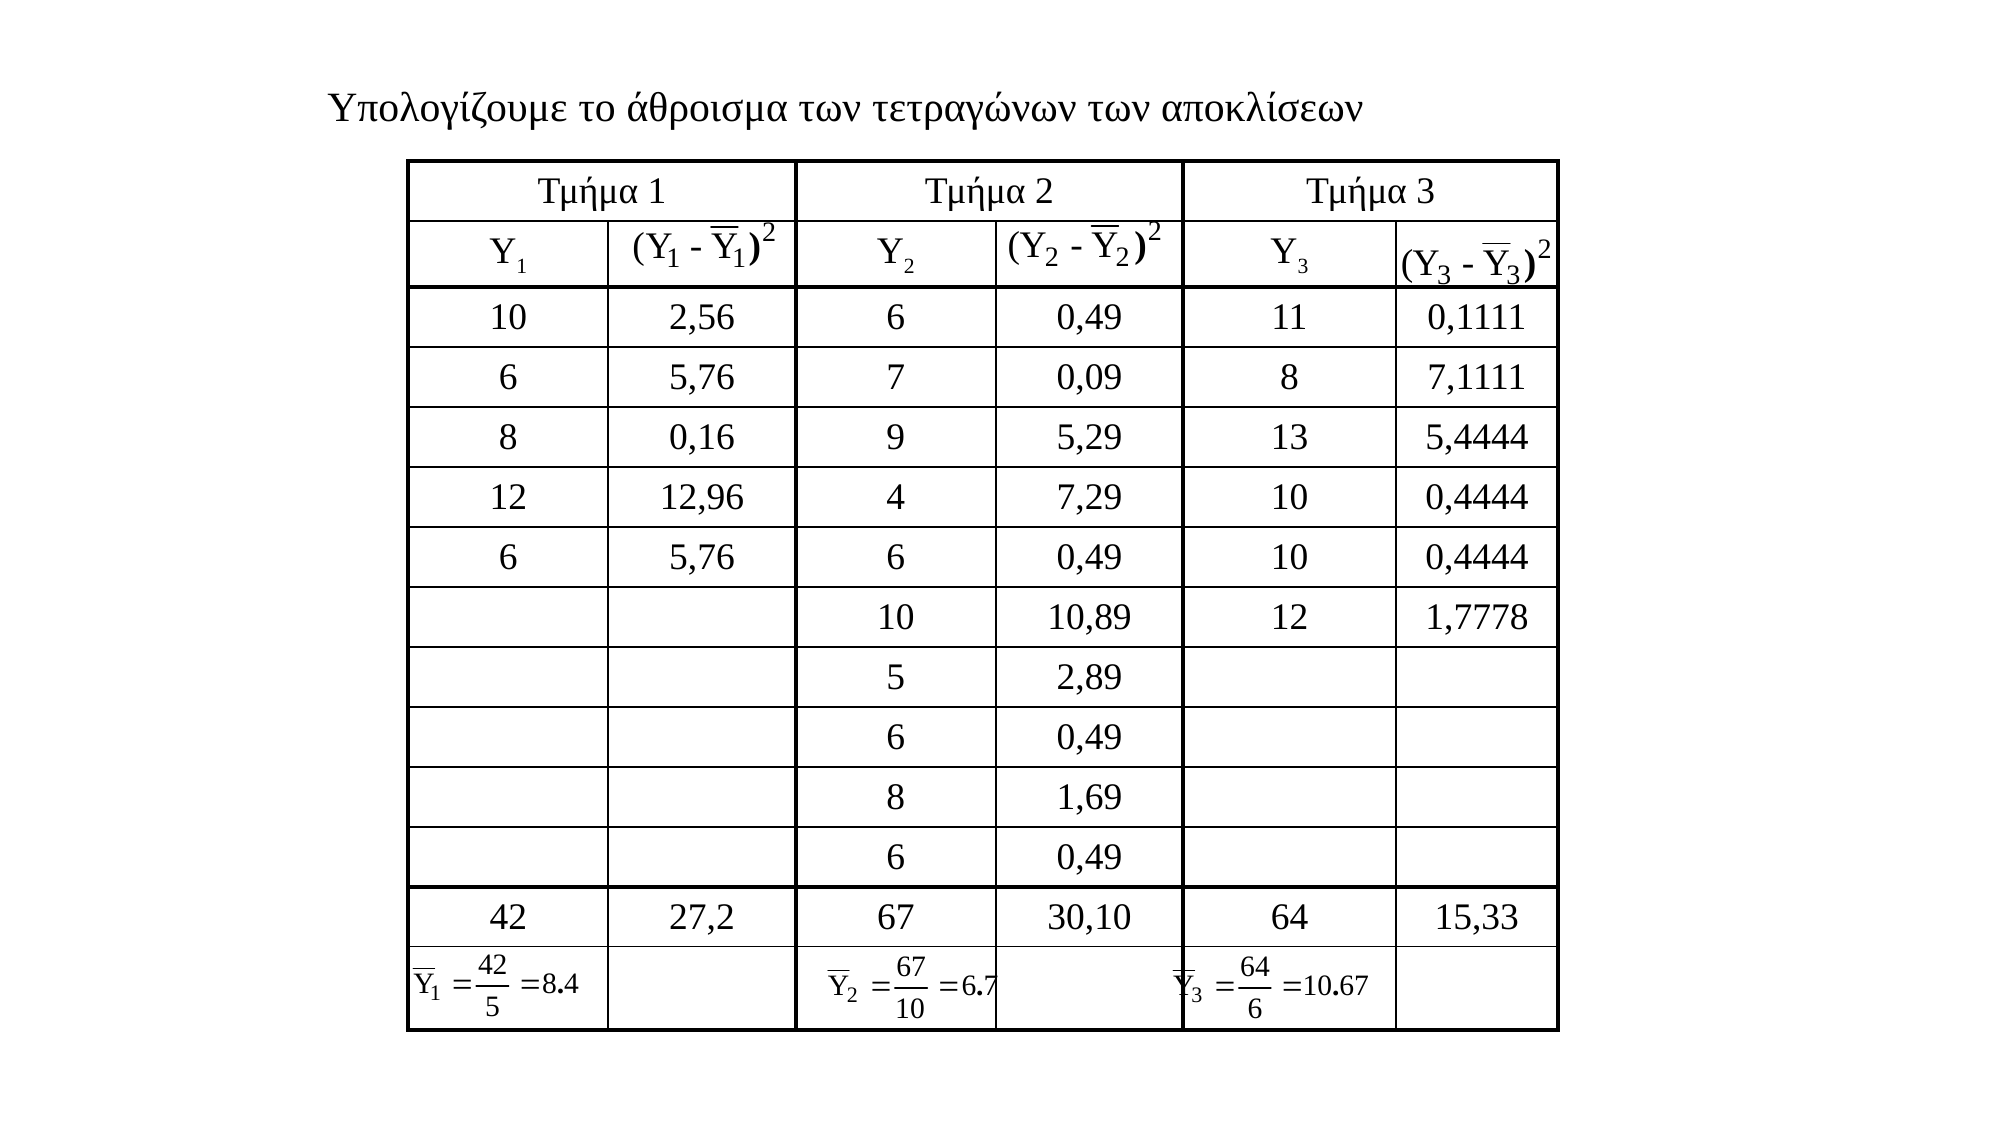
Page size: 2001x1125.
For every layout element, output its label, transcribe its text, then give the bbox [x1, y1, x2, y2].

table_cell [410, 588, 607, 646]
table_cell 10 [410, 289, 607, 346]
table_cell [997, 222, 1181, 285]
table_cell 10 [798, 588, 995, 646]
table_cell 5,29 [997, 408, 1181, 466]
table_cell 67 [798, 889, 995, 946]
table_cell 0,1111 [1397, 294, 1556, 346]
table_cell 6 [798, 828, 995, 885]
table_cell 0,4444 [1397, 528, 1556, 586]
table_cell 6 [798, 289, 995, 346]
table_cell 6 [798, 708, 995, 766]
table_header Τμήμα 1 [410, 163, 794, 220]
table_cell 5 [798, 648, 995, 706]
table_cell [410, 947, 607, 1028]
table_cell 9 [798, 408, 995, 466]
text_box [822, 948, 1003, 1025]
table_cell 10 [1185, 528, 1395, 586]
table_cell [609, 768, 794, 826]
table_cell 7 [798, 348, 995, 406]
table_cell [1397, 648, 1556, 706]
table_cell Y1 [410, 222, 607, 285]
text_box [627, 211, 784, 275]
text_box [1168, 948, 1376, 1025]
table_cell [1185, 947, 1395, 1028]
table_cell [609, 222, 794, 285]
table_cell 27,2 [609, 889, 794, 946]
table_cell [410, 828, 607, 885]
table_cell 10,89 [997, 588, 1181, 646]
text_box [1002, 210, 1169, 273]
table_header Τμήμα 2 [798, 163, 1181, 220]
table_cell [609, 648, 794, 706]
table_cell [410, 768, 607, 826]
table_cell 30,10 [997, 889, 1181, 946]
table_cell 13 [1185, 408, 1395, 466]
table_cell 0,49 [997, 528, 1181, 586]
table_cell [1397, 828, 1556, 885]
table_cell 0,16 [609, 408, 794, 466]
table_cell 6 [798, 528, 995, 586]
table_cell 5,4444 [1397, 408, 1556, 466]
table_cell [1397, 708, 1556, 766]
table_cell 6 [410, 528, 607, 586]
table_cell [997, 947, 1181, 1028]
table_cell [410, 708, 607, 766]
table_cell 8 [798, 768, 995, 826]
table_cell 7,29 [997, 468, 1181, 526]
table_cell [1185, 828, 1395, 885]
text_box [1395, 228, 1559, 294]
table_cell 15,33 [1397, 889, 1556, 946]
table_cell 0,4444 [1397, 468, 1556, 526]
table_cell [1185, 648, 1395, 706]
table_cell 5,76 [609, 528, 794, 586]
table_header Τμήμα 3 [1185, 163, 1556, 220]
table_cell [609, 947, 794, 1028]
table_cell 8 [1185, 348, 1395, 406]
table_cell 8 [410, 408, 607, 466]
table_cell 12 [1185, 588, 1395, 646]
table_cell 4 [798, 468, 995, 526]
table_cell 42 [410, 889, 607, 946]
table_cell 2,89 [997, 648, 1181, 706]
table_cell 6 [410, 348, 607, 406]
table_cell [1397, 768, 1556, 826]
table_cell 7,1111 [1397, 348, 1556, 406]
table_cell 0,49 [997, 828, 1181, 885]
table_cell 1,69 [997, 768, 1181, 826]
table_cell [1185, 708, 1395, 766]
table_cell 2,56 [609, 289, 794, 346]
table_cell 0,49 [997, 708, 1181, 766]
table_cell [609, 828, 794, 885]
text_box Υπολογίζουμε το άθροισμα των τετραγώνων των αποκλίσεων [312, 72, 1725, 138]
table_cell Y2 [798, 222, 995, 285]
table_cell [1185, 768, 1395, 826]
table_cell 0,49 [997, 289, 1181, 346]
table_cell [798, 947, 995, 1028]
table_cell 5,76 [609, 348, 794, 406]
table_cell 11 [1185, 289, 1395, 346]
table_cell [609, 588, 794, 646]
table_cell 10 [1185, 468, 1395, 526]
table_cell 12,96 [609, 468, 794, 526]
table_cell 0,09 [997, 348, 1181, 406]
table_cell [609, 708, 794, 766]
table_cell 1,7778 [1397, 588, 1556, 646]
table_cell [1397, 947, 1556, 1028]
table_cell 64 [1185, 889, 1395, 946]
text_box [408, 946, 584, 1023]
table_cell [410, 648, 607, 706]
table_cell [1397, 222, 1556, 228]
table_cell Y3 [1185, 222, 1395, 285]
table_cell 12 [410, 468, 607, 526]
